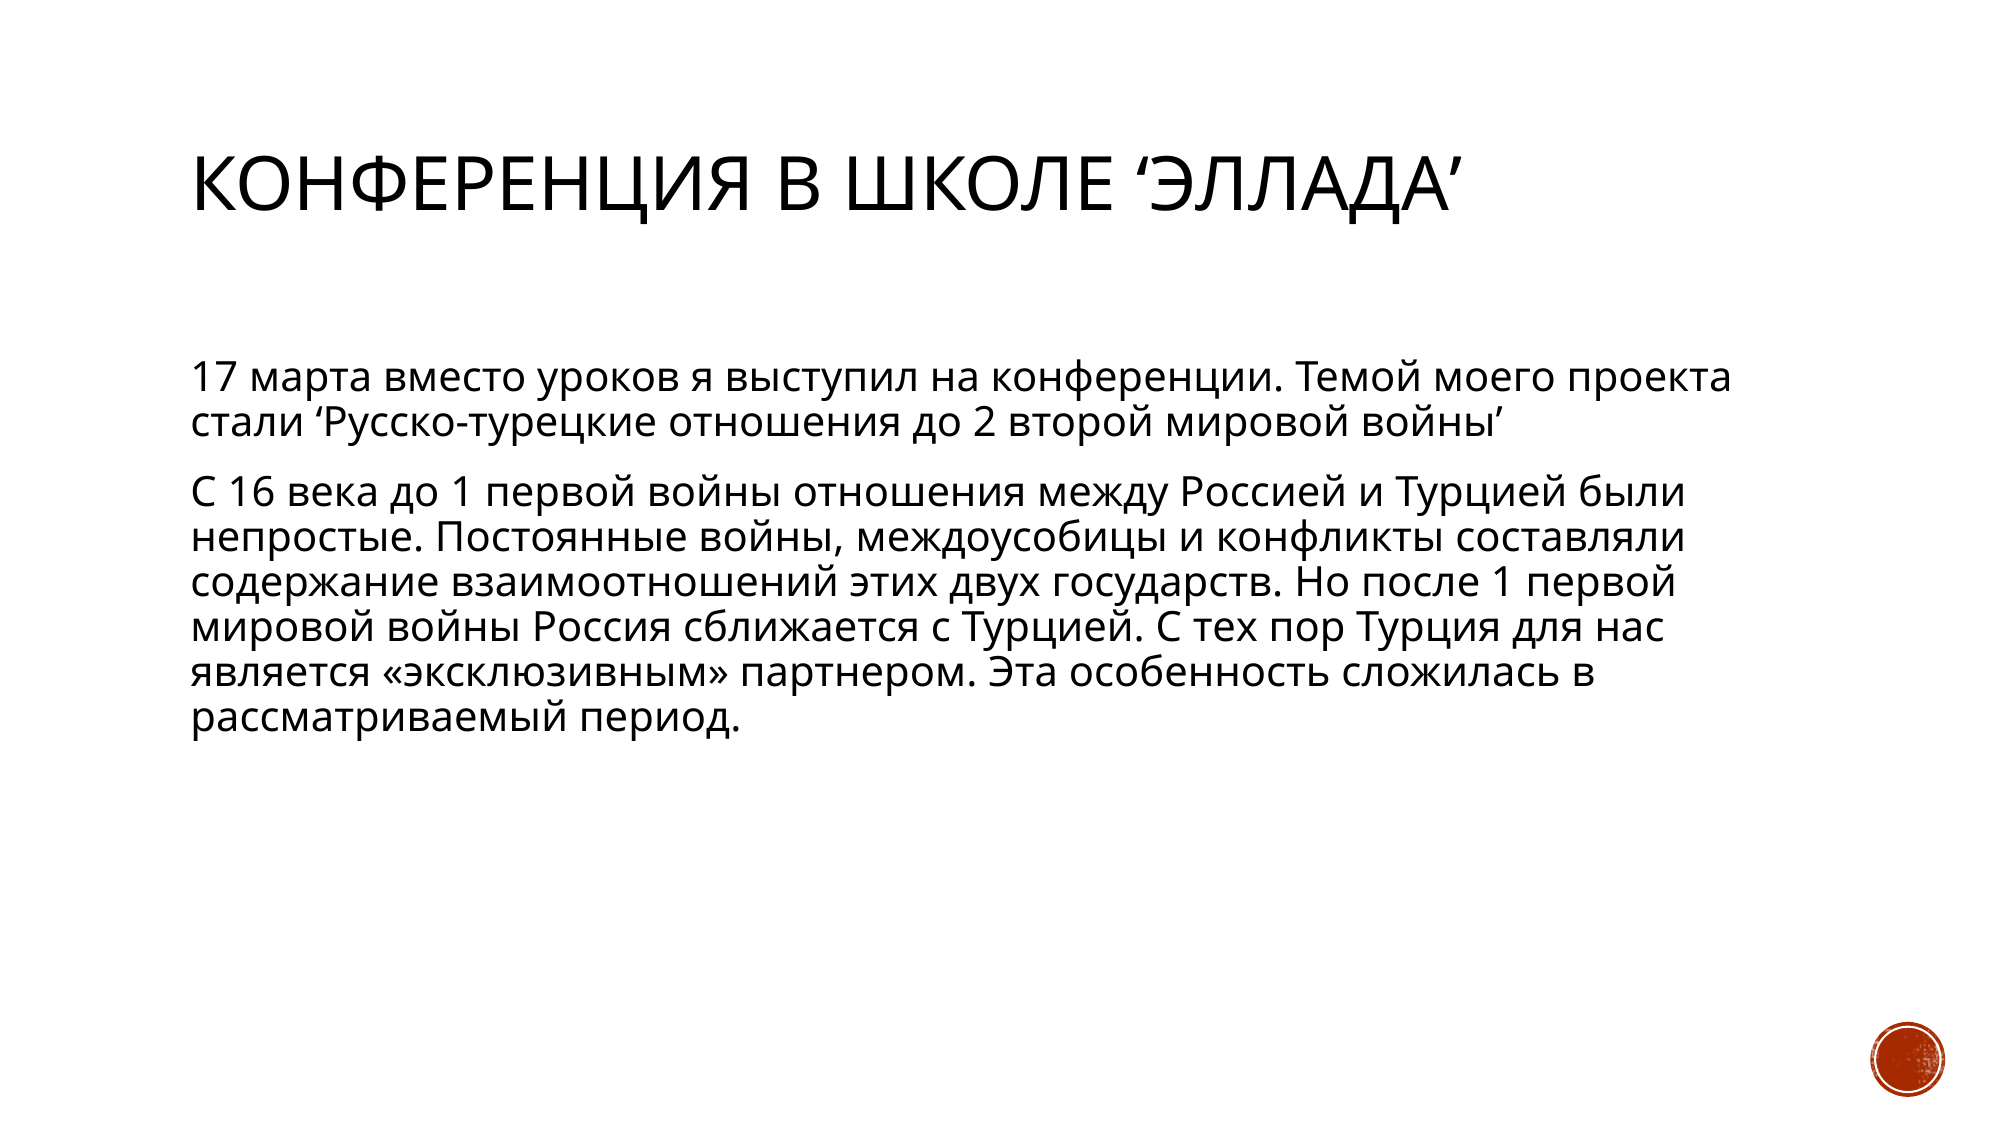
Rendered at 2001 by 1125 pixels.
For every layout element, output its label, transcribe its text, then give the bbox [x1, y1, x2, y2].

list 17 марта вместо уроков я выступил на конференции. Темой моего проекта стали ‘Русско-турецкие отношения до 2 второй мировой войны’ С 16 века до 1 первой войны отношения между Россией и Турцией были непростые. Постоянные войны, междоусобицы и конфликты составляли содержание взаимоотношений этих двух государств. Но после 1 первой мировой войны Россия сближается с Турцией. С тех пор Турция для нас является «эксклюзивным» партнером. Эта особенность сложилась в рассматриваемый период. [175, 348, 1826, 1013]
title Конференция в школе ‘эллада’ [175, 54, 1826, 319]
